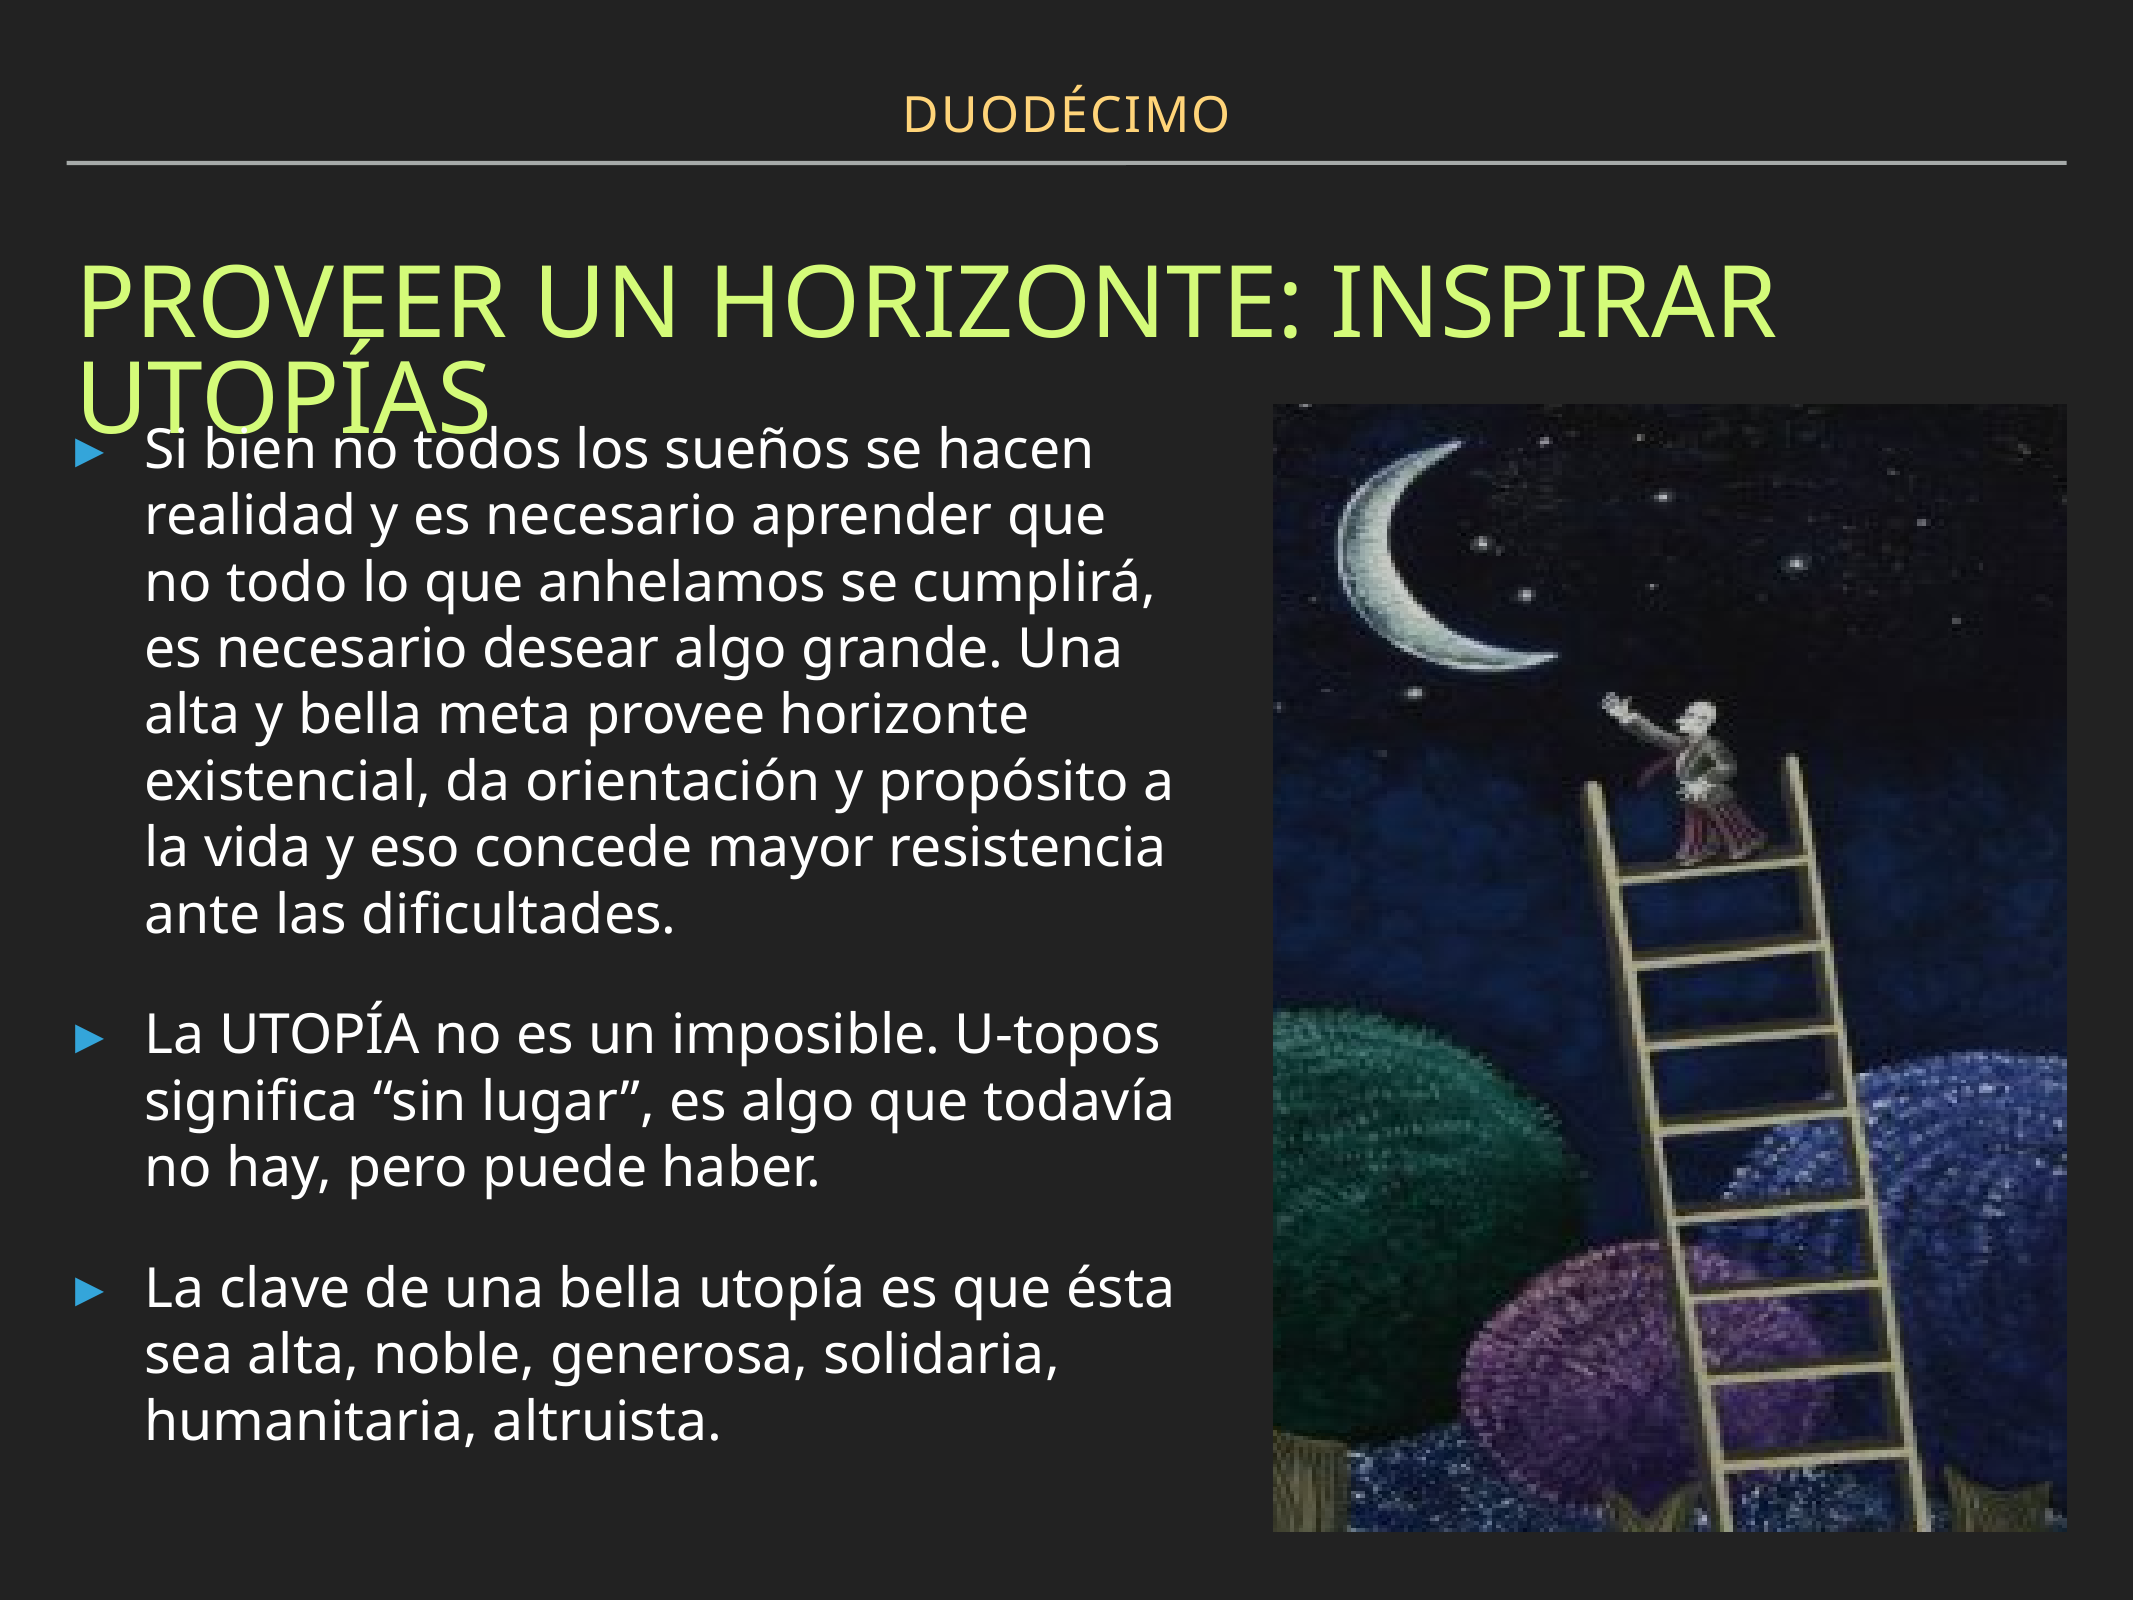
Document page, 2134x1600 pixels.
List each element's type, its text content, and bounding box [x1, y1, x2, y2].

title PROVEER UN HORIZONTE: INSPIRAR UTOPÍAS [66, 251, 2039, 372]
picture [1273, 404, 2067, 1532]
list DUODÉCIMO [66, 84, 2068, 151]
list Si bien no todos los sueños se hacen realidad y es necesario aprender que no todo lo que anhelamos se cumplirá, es necesario desear algo grande. Una alta y bella meta provee horizonte existencial, da orientación y propósito a la vida y eso concede mayor resistencia ante las dificultades. La UTOPÍA no es un imposible. U-topos significa “sin lugar”, es algo que todavía no hay, pero puede haber. La clave de una bella utopía es que ésta sea alta, noble, generosa, solidaria, humanitaria, altruista. [66, 403, 1196, 1532]
